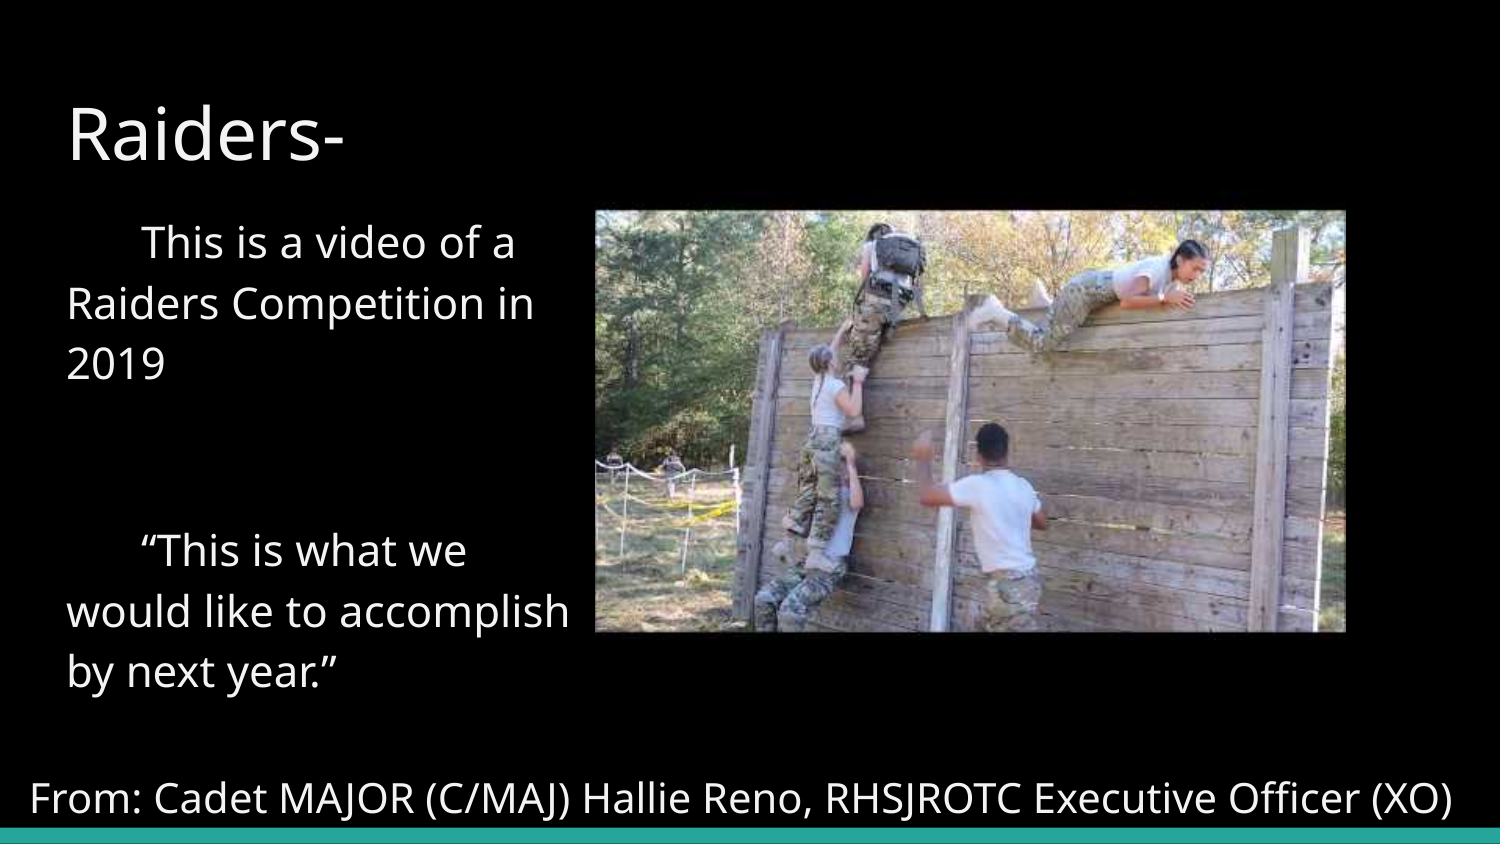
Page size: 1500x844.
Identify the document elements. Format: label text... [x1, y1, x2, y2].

title Raiders- [51, 72, 1449, 174]
text_box From: Cadet MAJOR (C/MAJ) Hallie Reno, RHSJROTC Executive Officer (XO) [13, 749, 1500, 808]
list This is a video of a Raiders Competition in 2019 “This is what we would like to accomplish by next year.” [51, 192, 596, 749]
picture [595, 140, 1346, 704]
